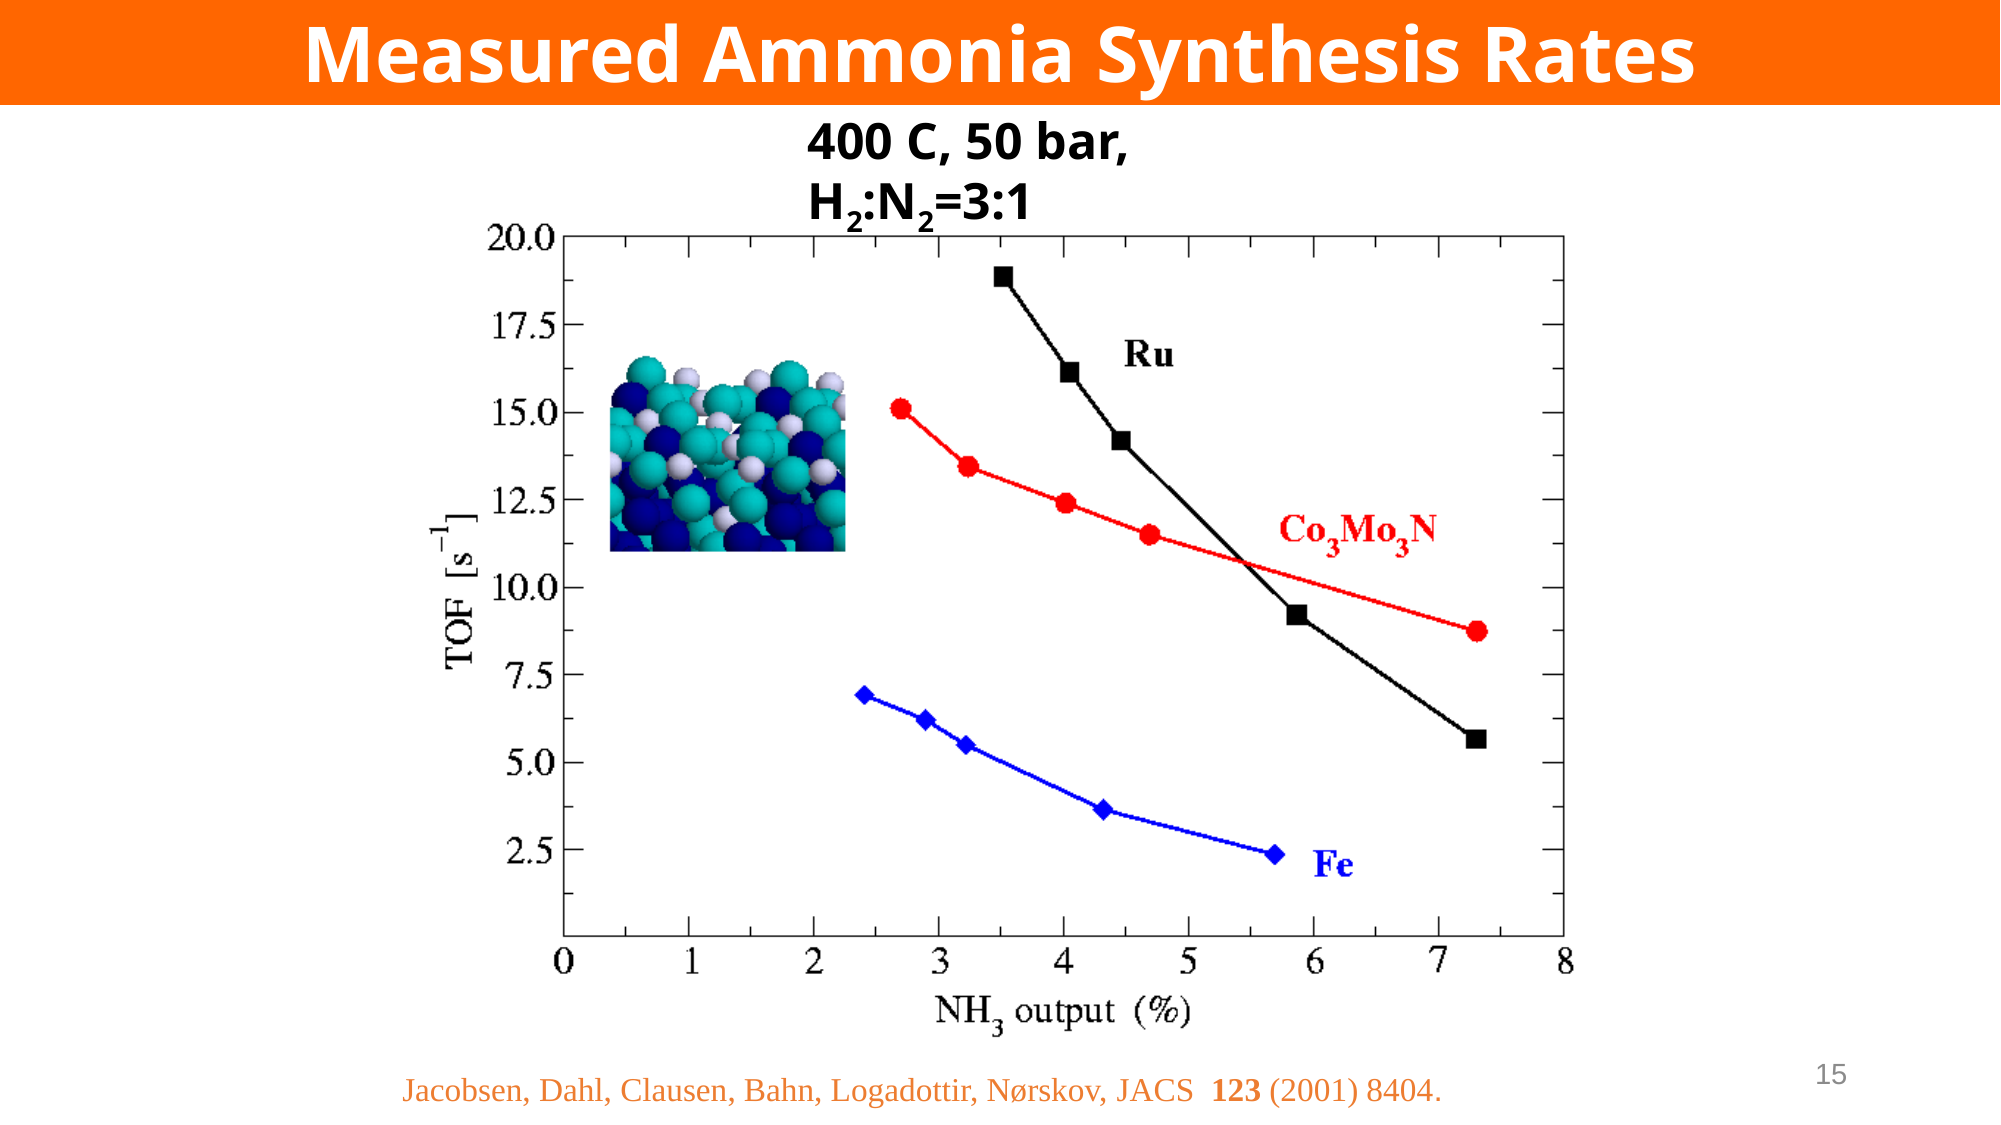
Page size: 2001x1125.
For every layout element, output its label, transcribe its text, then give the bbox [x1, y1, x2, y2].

text_box Jacobsen, Dahl, Clausen, Bahn, Logadottir, Nørskov, JACS 123 (2001) 8404. [387, 1060, 1750, 1115]
title 400 C, 50 bar, H2:N2=3:1 [792, 106, 1345, 221]
slide_number 15 [1412, 1042, 1863, 1103]
picture [425, 221, 1575, 1043]
text_box Measured Ammonia Synthesis Rates [0, 0, 2000, 105]
